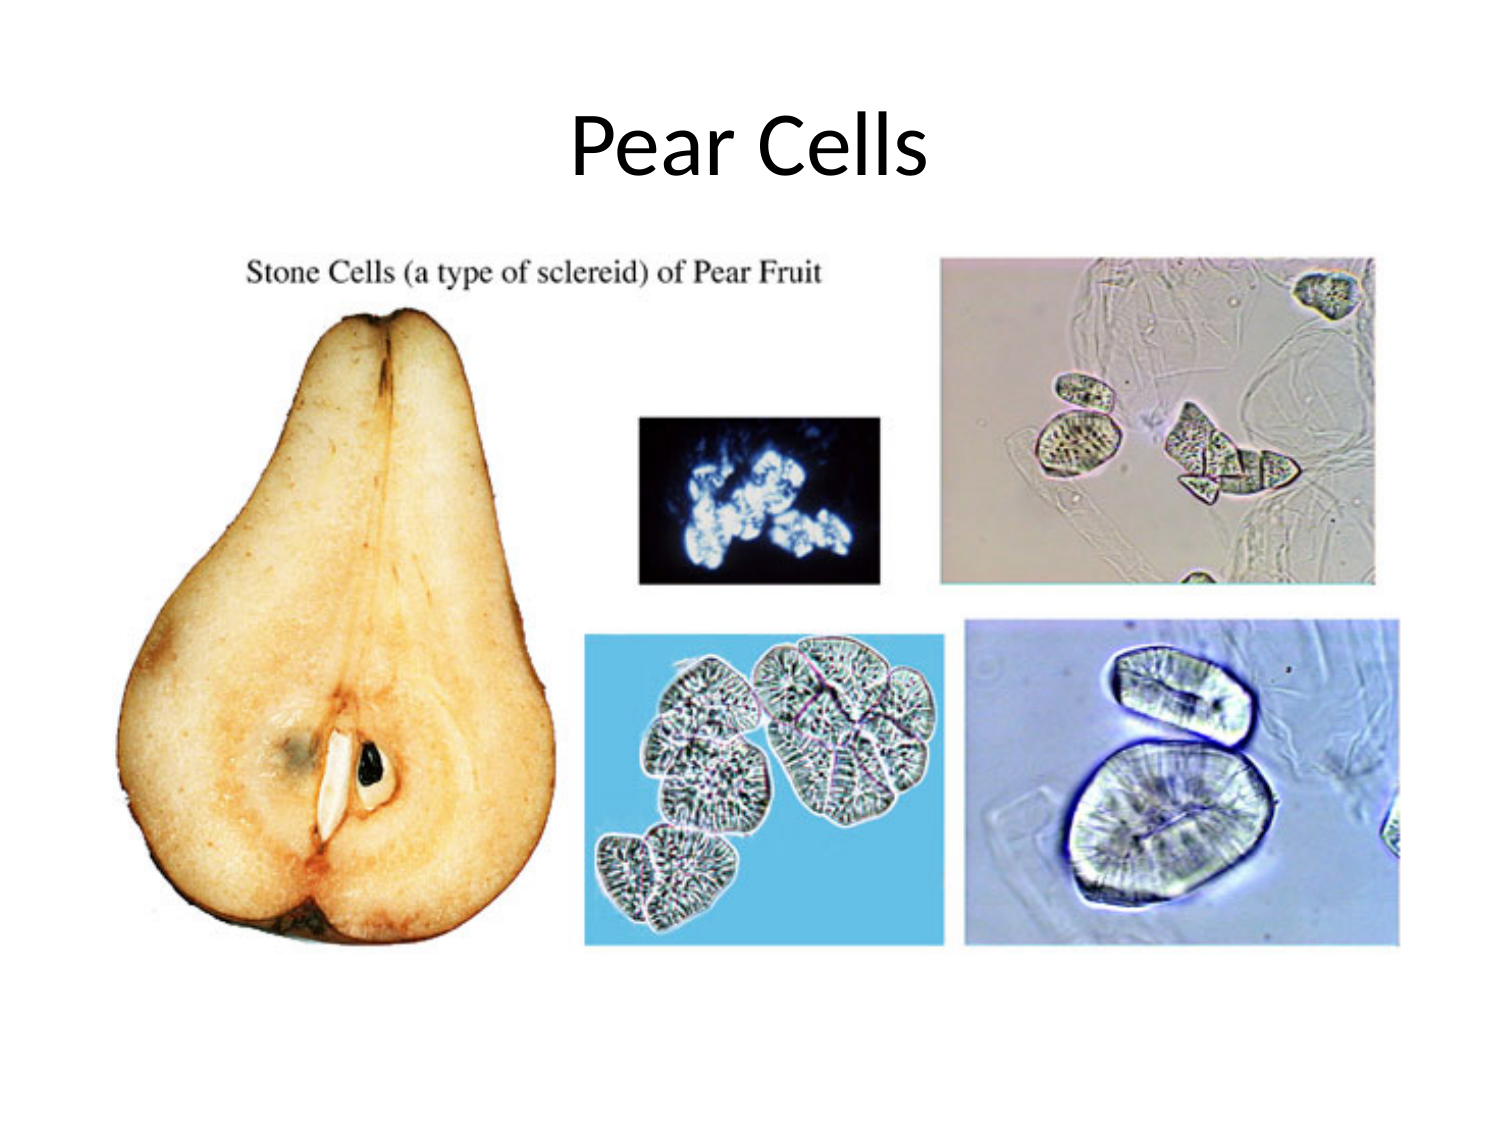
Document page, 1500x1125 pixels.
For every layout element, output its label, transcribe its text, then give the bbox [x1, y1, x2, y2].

picture [112, 237, 1417, 972]
title Pear Cells [75, 45, 1425, 233]
